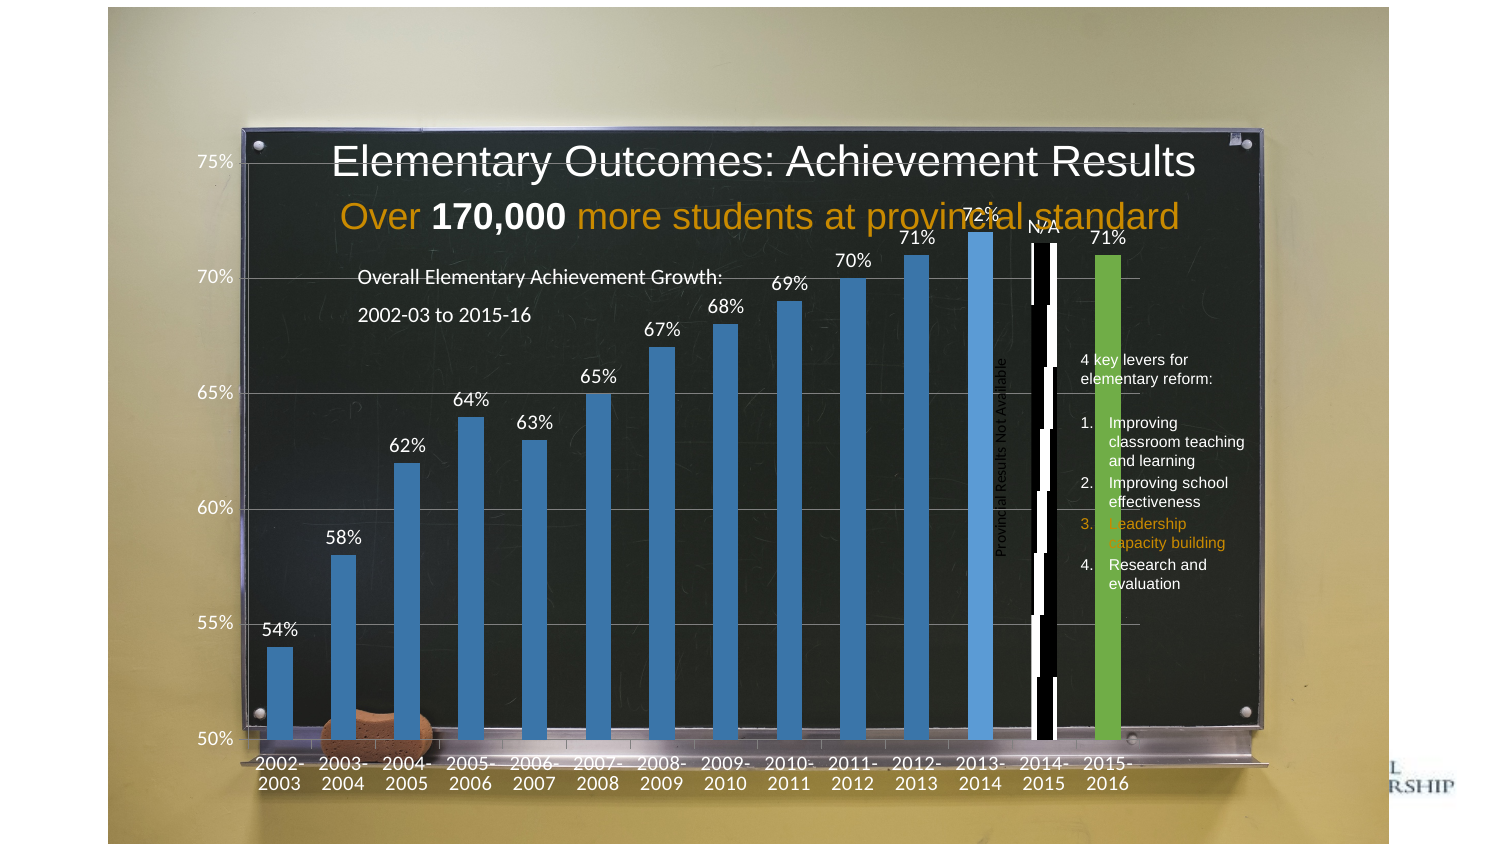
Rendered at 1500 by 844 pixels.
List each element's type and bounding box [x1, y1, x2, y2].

picture [108, 7, 1457, 844]
chart [177, 139, 1160, 809]
